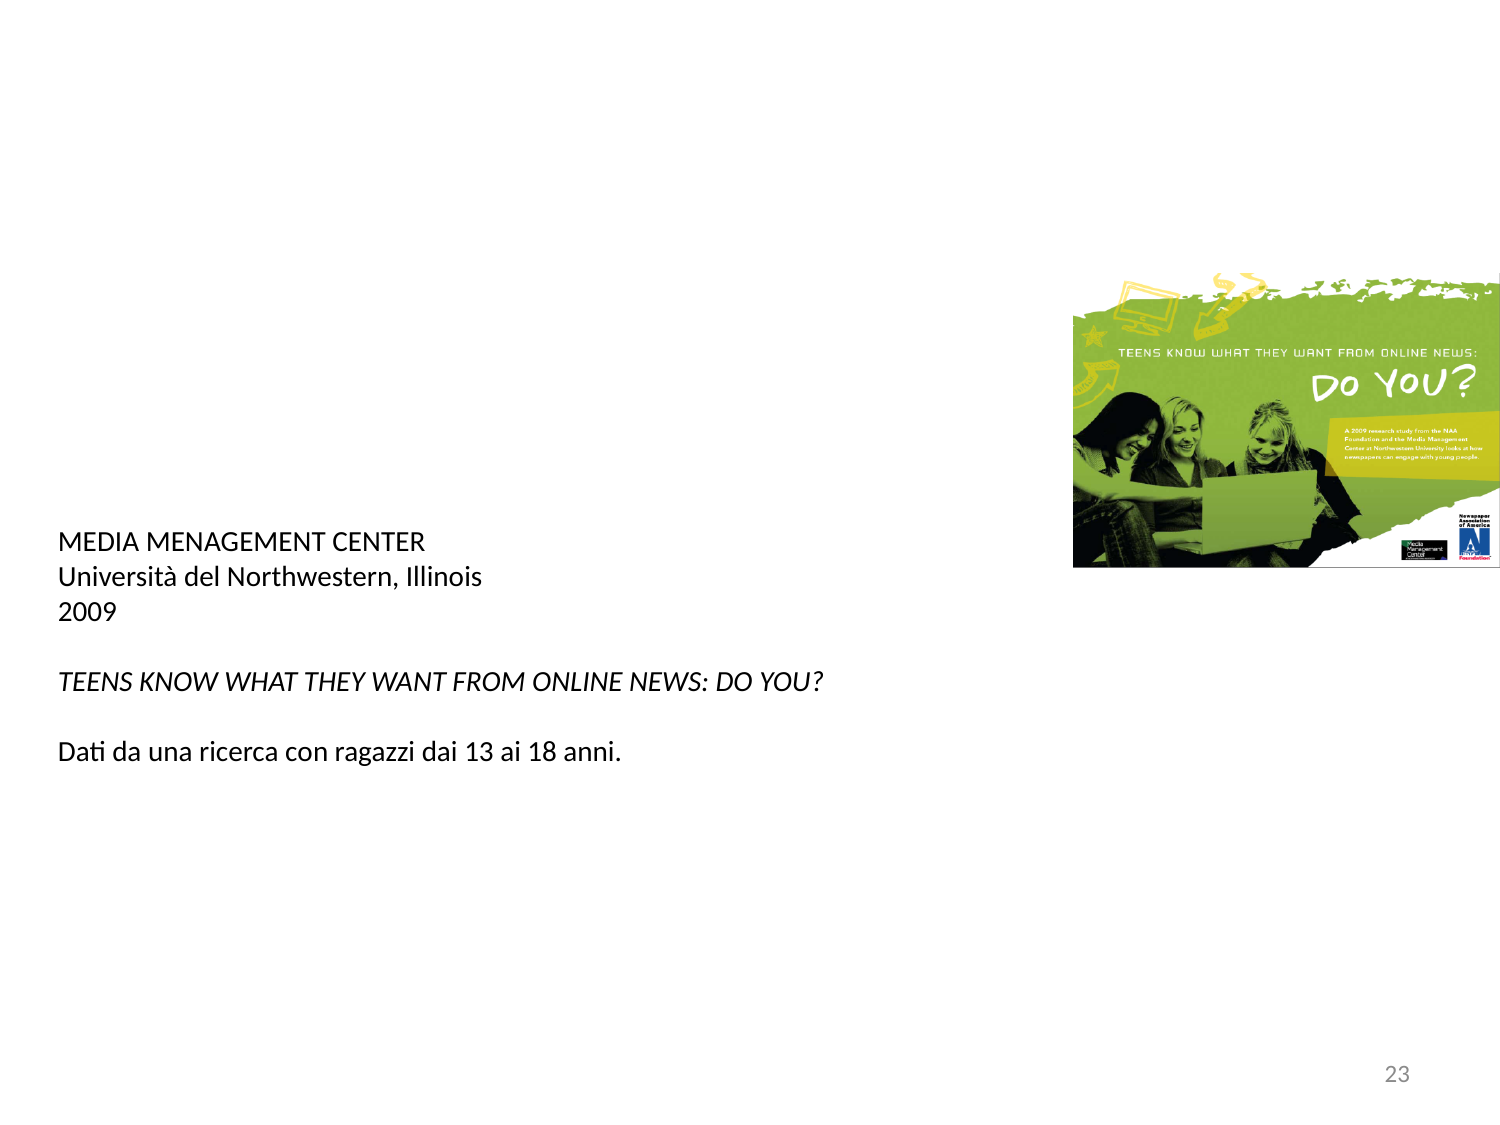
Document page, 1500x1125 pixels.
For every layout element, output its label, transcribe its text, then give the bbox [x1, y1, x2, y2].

slide_number 23 [1074, 1042, 1425, 1103]
title MEDIA MENAGEMENT CENTER Università del Northwestern, Illinois 2009 TEENS KNOW WHAT THEY WANT FROM ONLINE NEWS: DO YOU? Dati da una ricerca con ragazzi dai 13 ai 18 anni. [42, 382, 1318, 907]
picture [1073, 272, 1500, 569]
